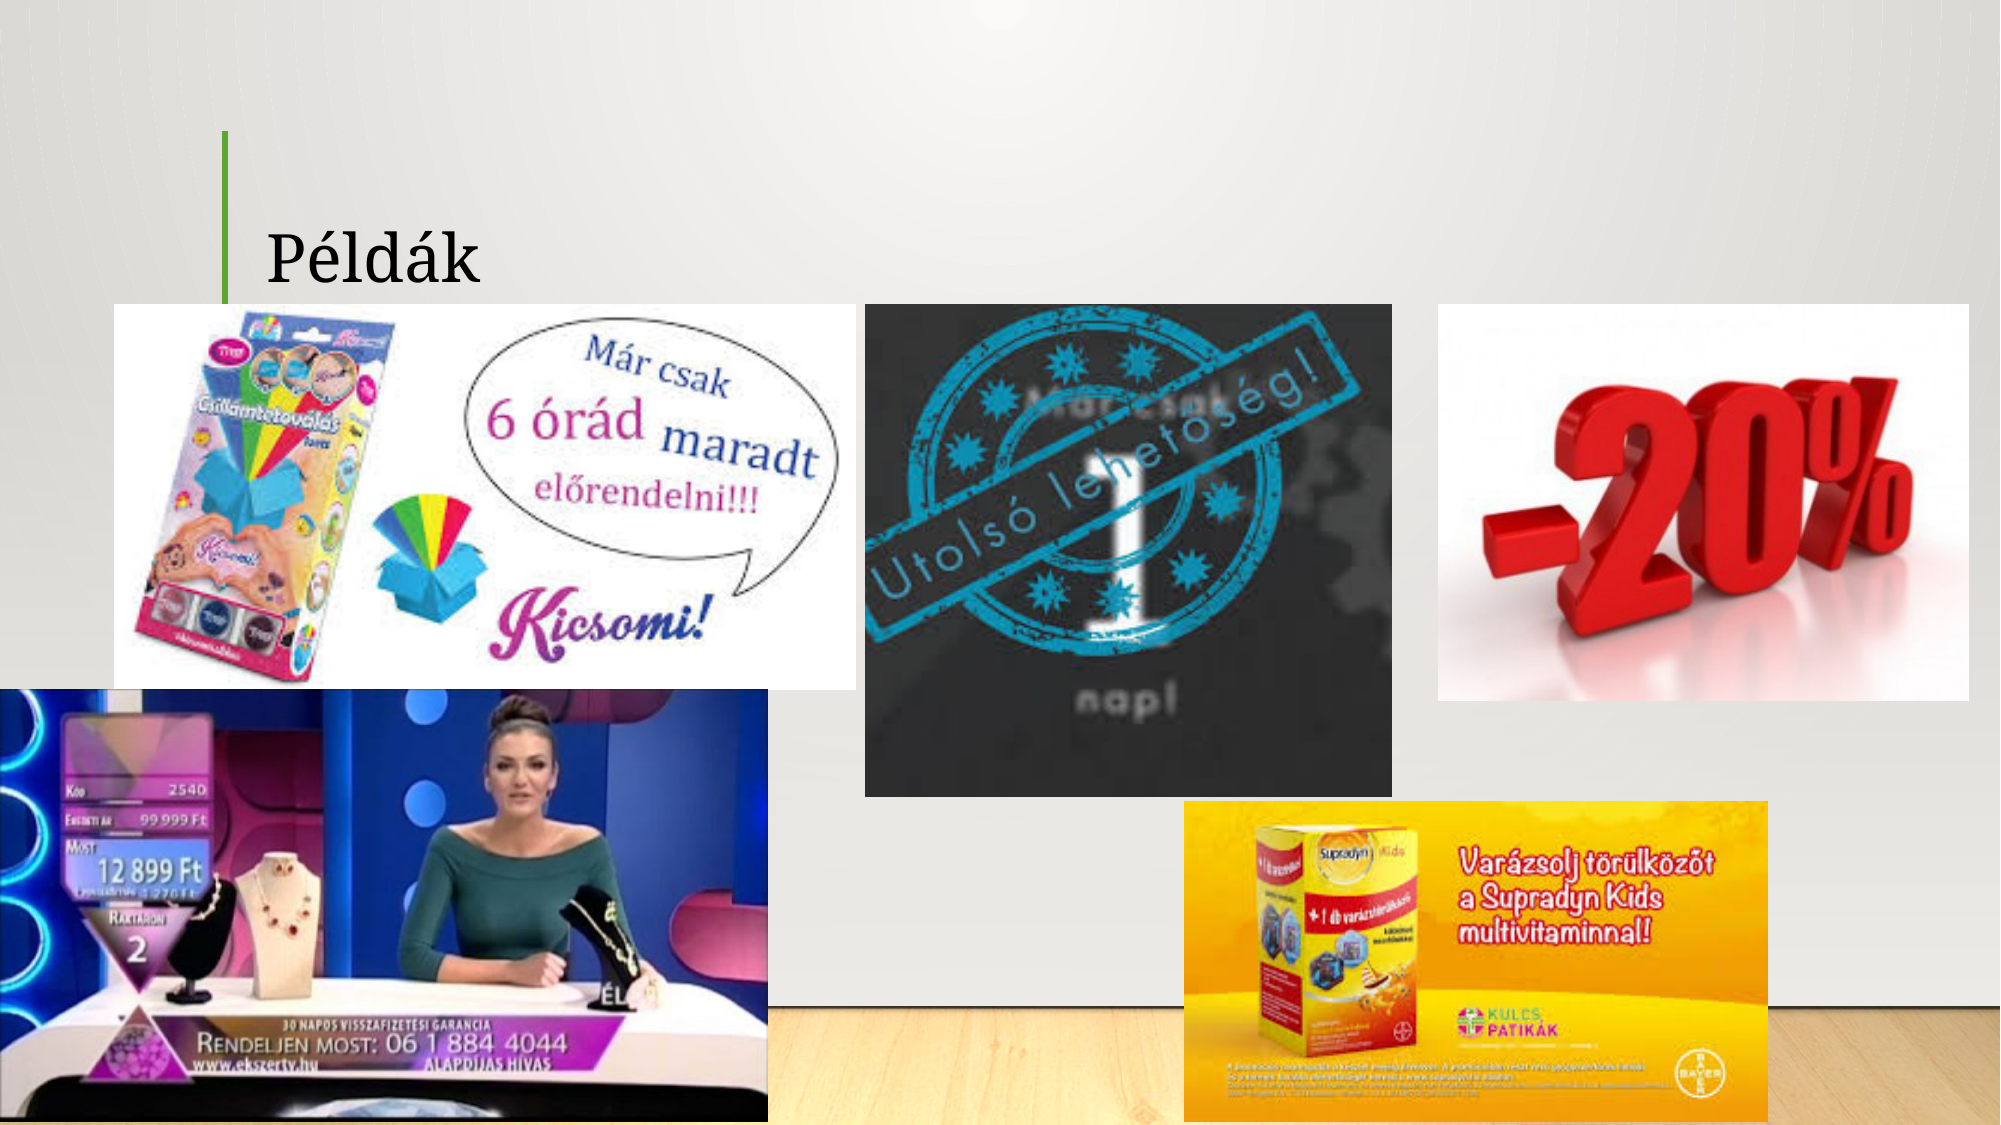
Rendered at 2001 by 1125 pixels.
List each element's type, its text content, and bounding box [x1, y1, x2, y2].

picture [1438, 303, 1969, 701]
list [114, 303, 856, 690]
picture [865, 303, 1392, 797]
title Példák [251, 131, 1814, 305]
picture [0, 689, 2000, 1125]
